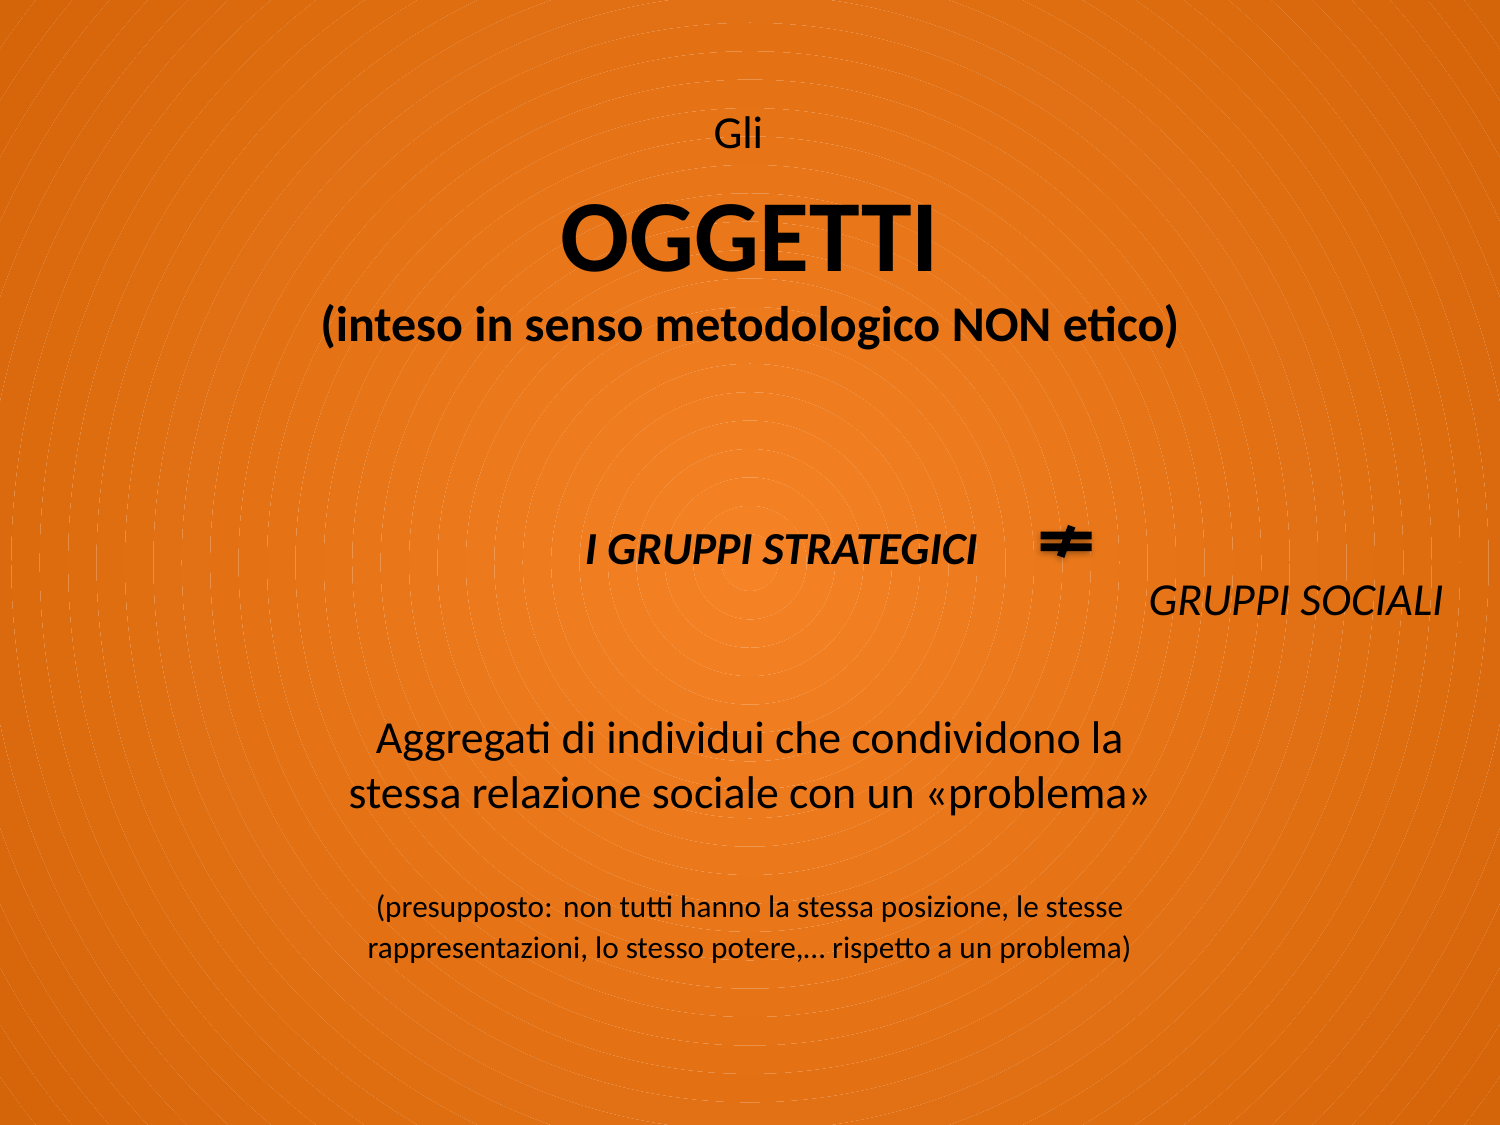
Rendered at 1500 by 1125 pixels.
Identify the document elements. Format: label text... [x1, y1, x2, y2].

text_box GRUPPI SOCIALI [879, 562, 1500, 691]
text_box Aggregati di individui che condividono la stessa relazione sociale con un «problema» (presupposto: non tutti hanno la stessa posizione, le stesse rappresentazioni, lo stesso potere,… rispetto a un problema) [333, 590, 1167, 1042]
text_box I GRUPPI STRATEGICI [364, 511, 1199, 590]
text_box [1039, 524, 1093, 559]
title Gli OGGETTI (inteso in senso metodologico NON etico) [105, 0, 1395, 435]
